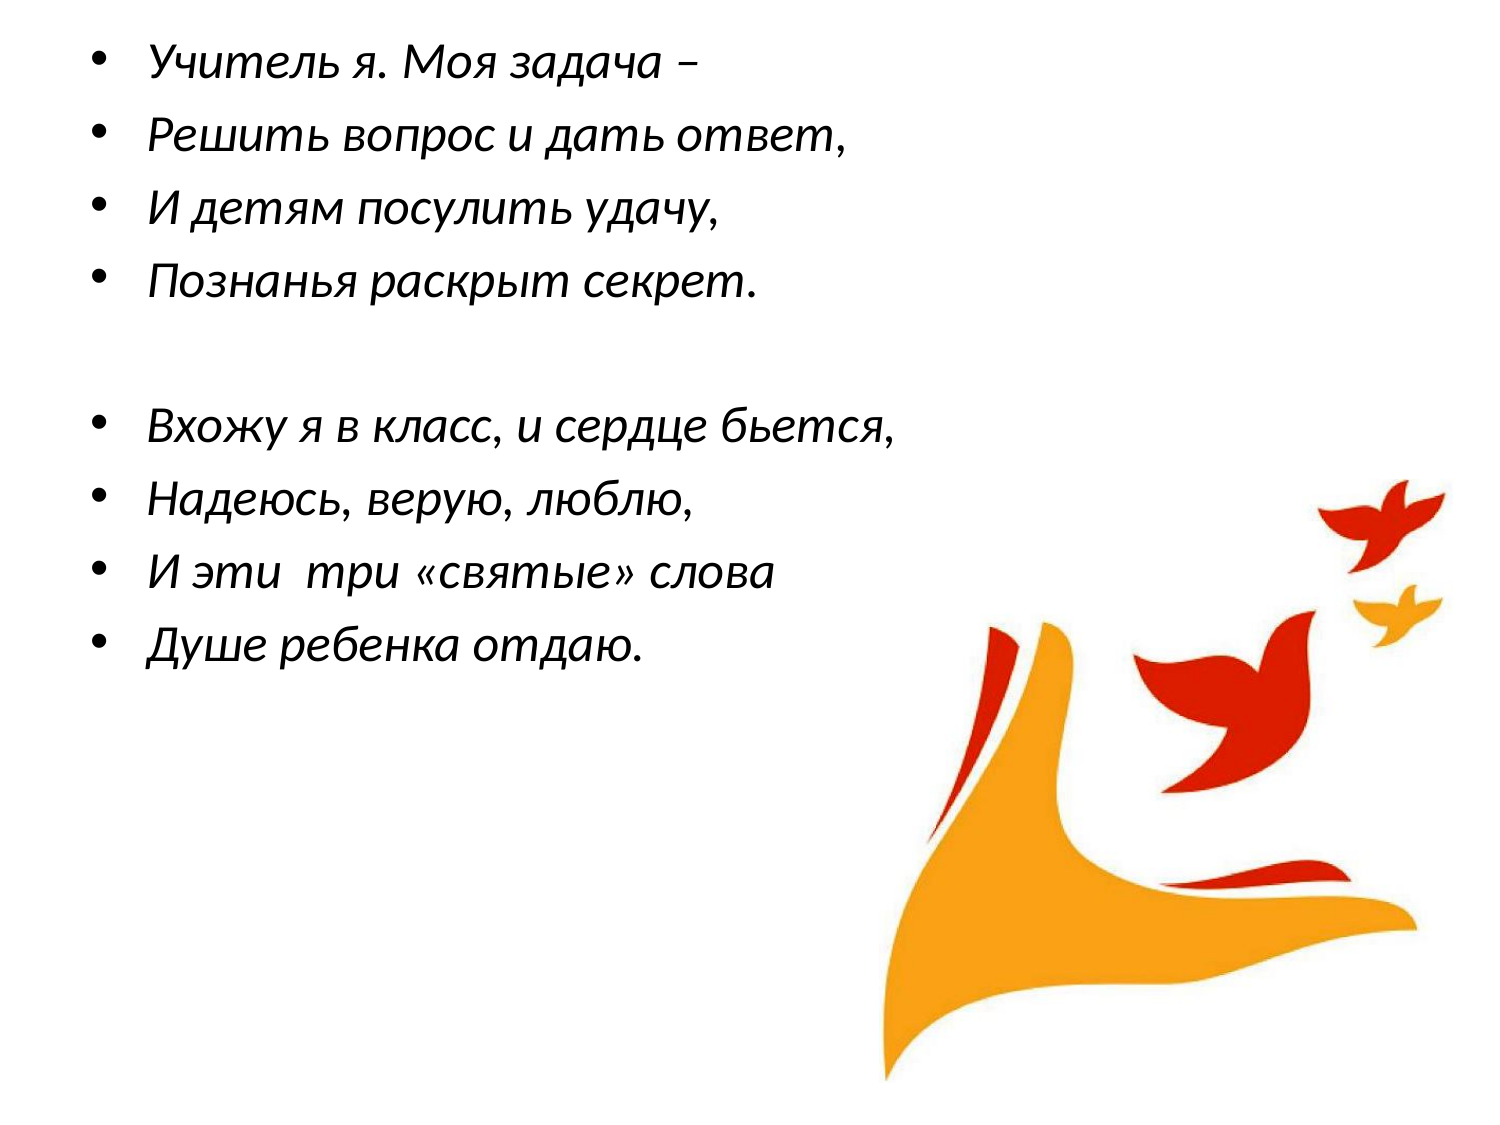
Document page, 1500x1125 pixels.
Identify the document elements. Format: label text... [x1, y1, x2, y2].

picture [879, 479, 1454, 1083]
list Учитель я. Моя задача – Решить вопрос и дать ответ, И детям посулить удачу, Познанья раскрыт секрет. Вхожу я в класс, и сердце бьется, Надеюсь, верую, люблю, И эти три «святые» слова Душе ребенка отдаю. [75, 19, 1425, 1005]
